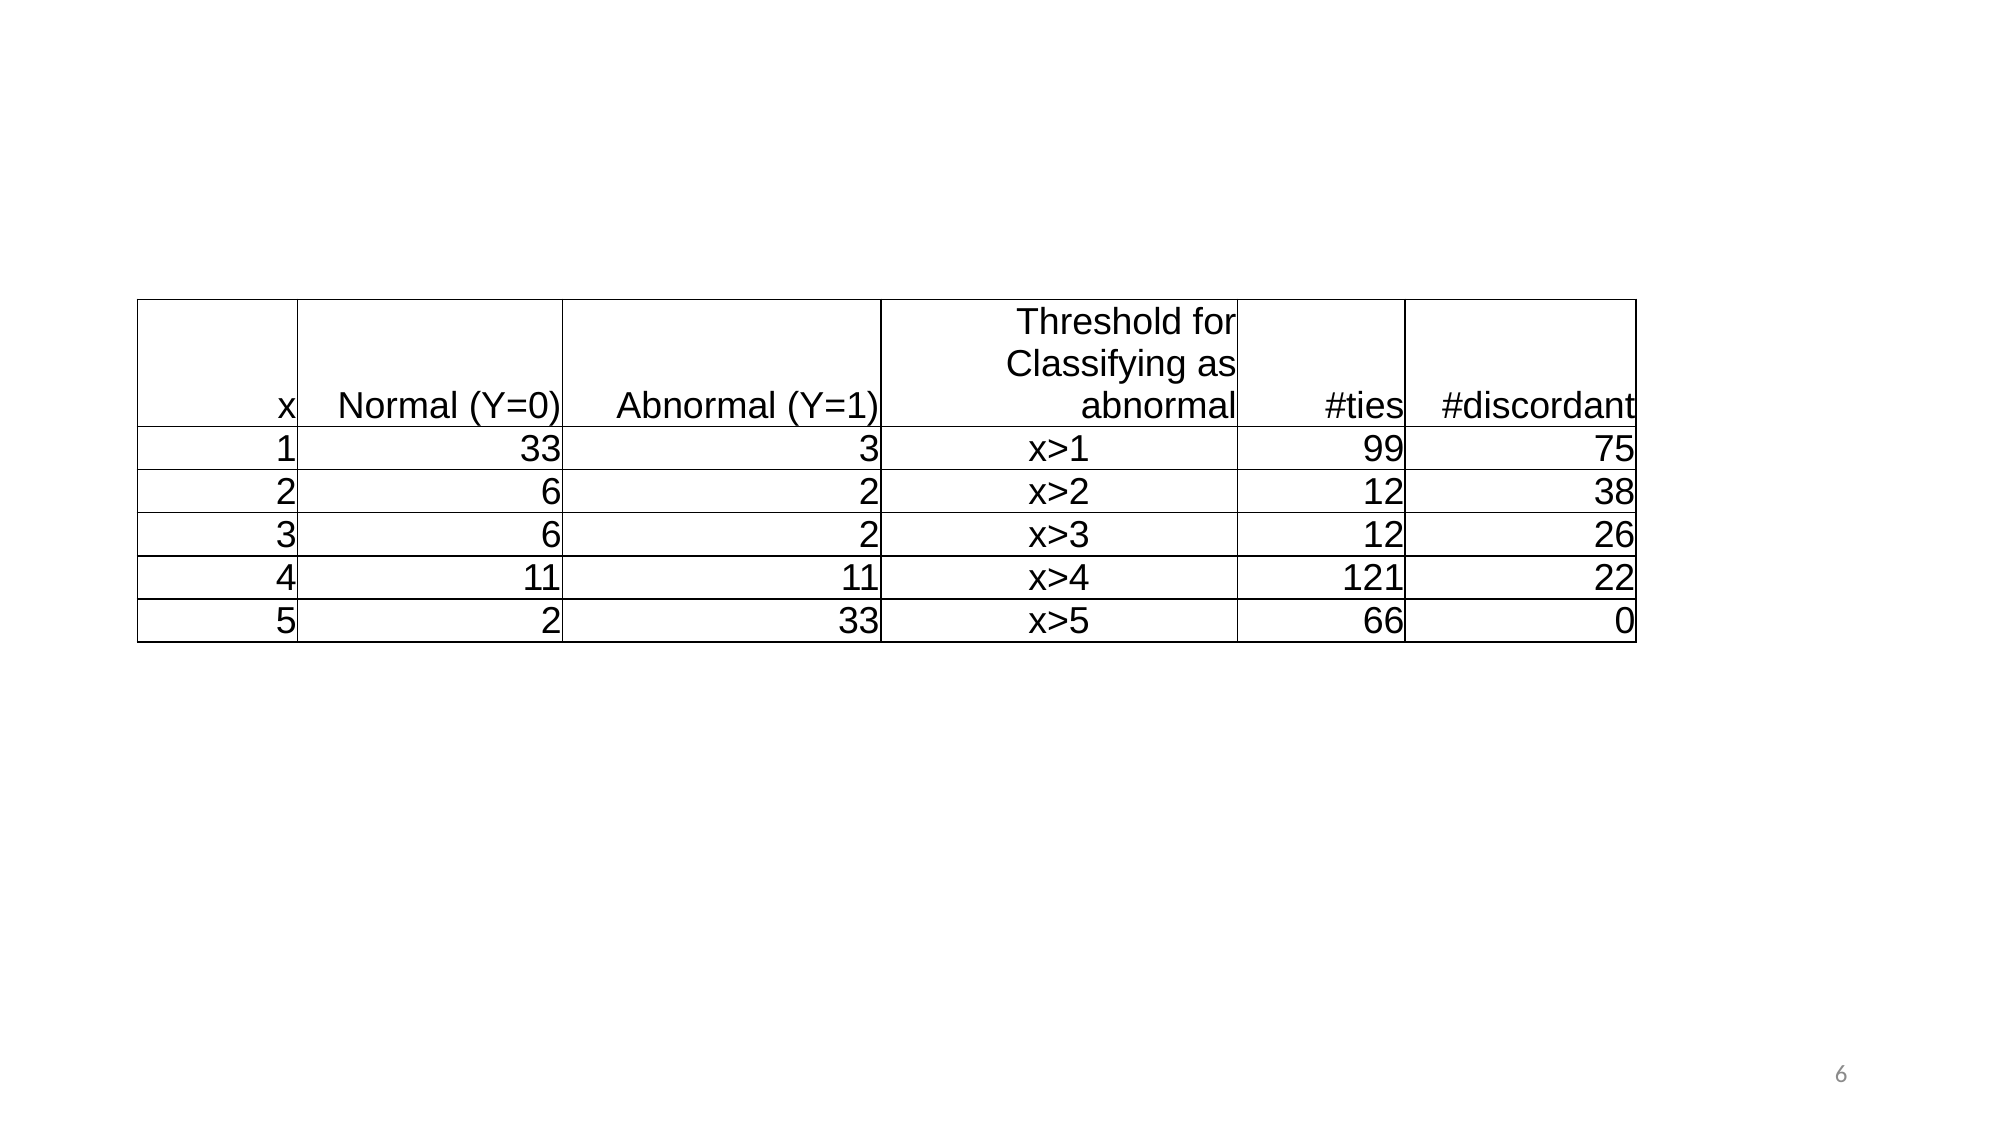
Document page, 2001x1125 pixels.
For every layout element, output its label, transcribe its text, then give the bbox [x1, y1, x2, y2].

table_header Abnormal (Y=1) [563, 300, 880, 426]
table_cell x>5 [882, 600, 1237, 641]
table_header #ties [1238, 300, 1404, 426]
table_cell 0 [1406, 600, 1635, 641]
table_cell 22 [1406, 557, 1635, 598]
table_cell 2 [138, 470, 297, 512]
table_cell 12 [1238, 513, 1404, 555]
table_cell 33 [298, 427, 562, 469]
slide_number 6 [1412, 1042, 1863, 1103]
table_cell 26 [1406, 513, 1635, 555]
table_cell 3 [138, 513, 297, 555]
table_cell 6 [298, 513, 562, 555]
table_cell 75 [1406, 427, 1635, 469]
table_cell 38 [1406, 470, 1635, 512]
table_cell 4 [138, 557, 297, 598]
table_cell 66 [1238, 600, 1404, 641]
table_cell x>1 [882, 427, 1237, 469]
table_cell 11 [563, 557, 880, 598]
table_cell 5 [138, 600, 297, 641]
table_cell 12 [1238, 470, 1404, 512]
table_header Normal (Y=0) [298, 300, 562, 426]
table_header Threshold for Classifying as abnormal [882, 300, 1237, 426]
table_cell 1 [138, 427, 297, 469]
table_cell 33 [563, 600, 880, 641]
table_cell x>4 [882, 557, 1237, 598]
table_cell 99 [1238, 427, 1404, 469]
table_header #discordant [1406, 300, 1635, 426]
table_cell 11 [298, 557, 562, 598]
table_cell 3 [563, 427, 880, 469]
table_cell 2 [298, 600, 562, 641]
table_header x [138, 300, 297, 426]
table_cell 2 [563, 513, 880, 555]
table_cell 121 [1238, 557, 1404, 598]
table_cell x>2 [882, 470, 1237, 512]
table_cell 6 [298, 470, 562, 512]
table_cell 2 [563, 470, 880, 512]
table_cell x>3 [882, 513, 1237, 555]
